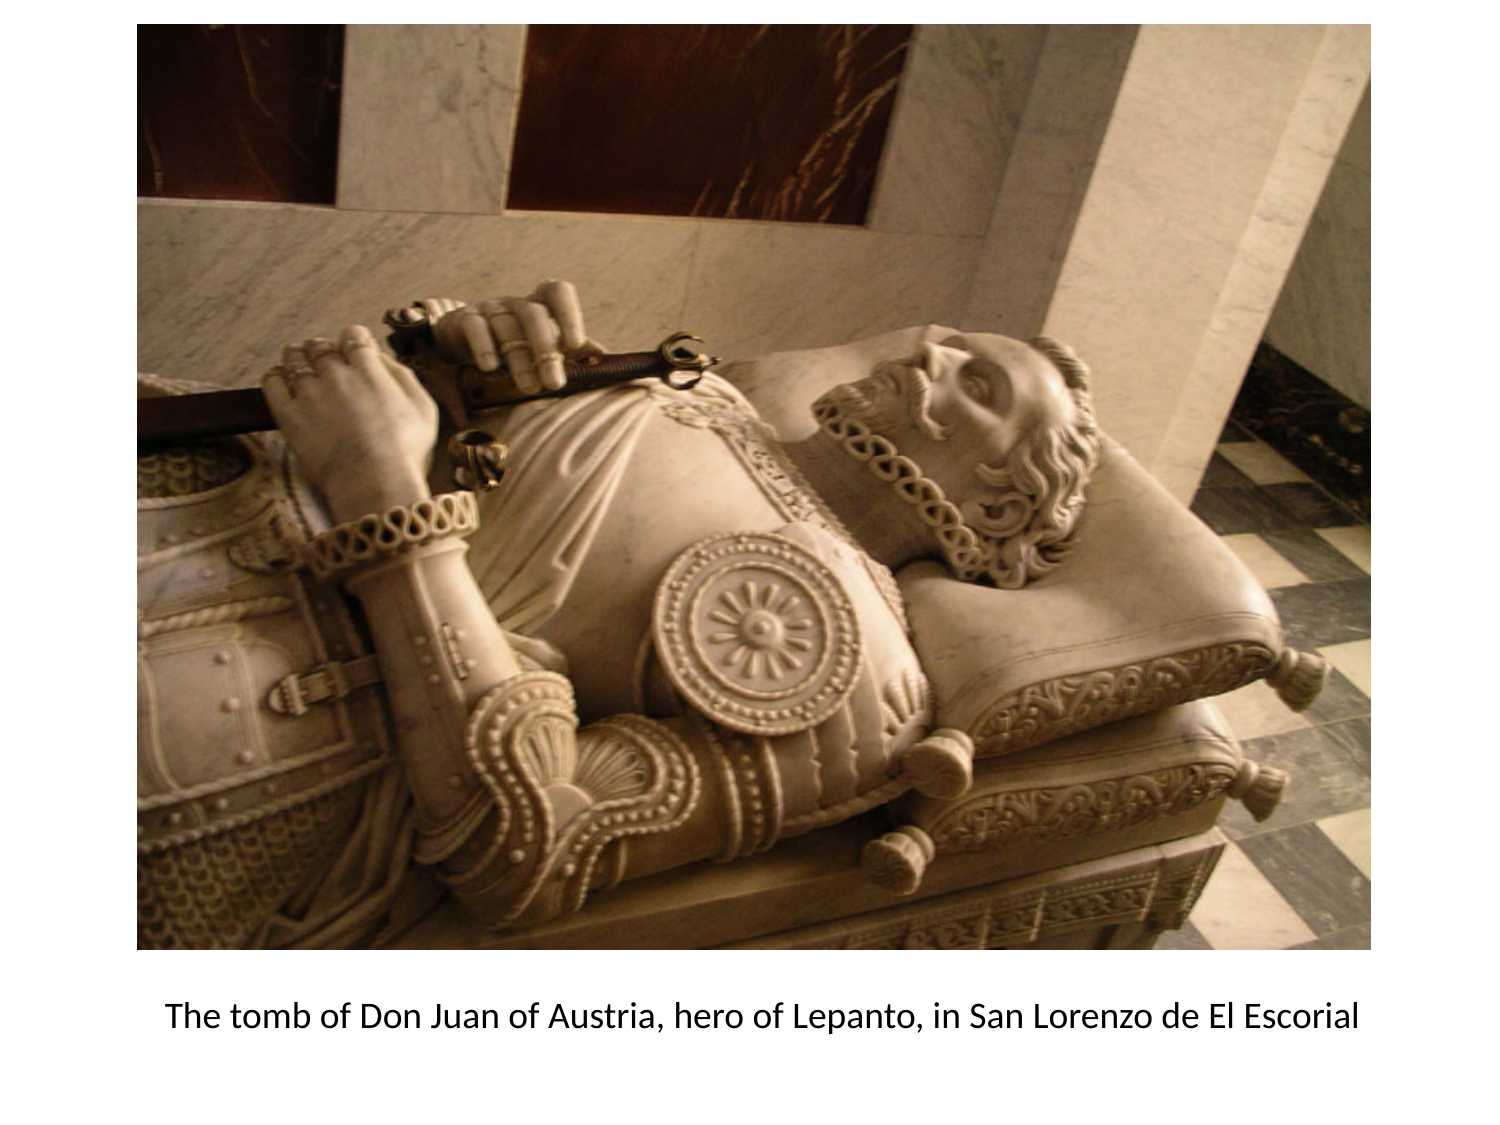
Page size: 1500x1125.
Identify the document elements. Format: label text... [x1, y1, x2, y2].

text_box The tomb of Don Juan of Austria, hero of Lepanto, in San Lorenzo de El Escorial [149, 983, 1425, 1044]
picture [137, 24, 1371, 951]
